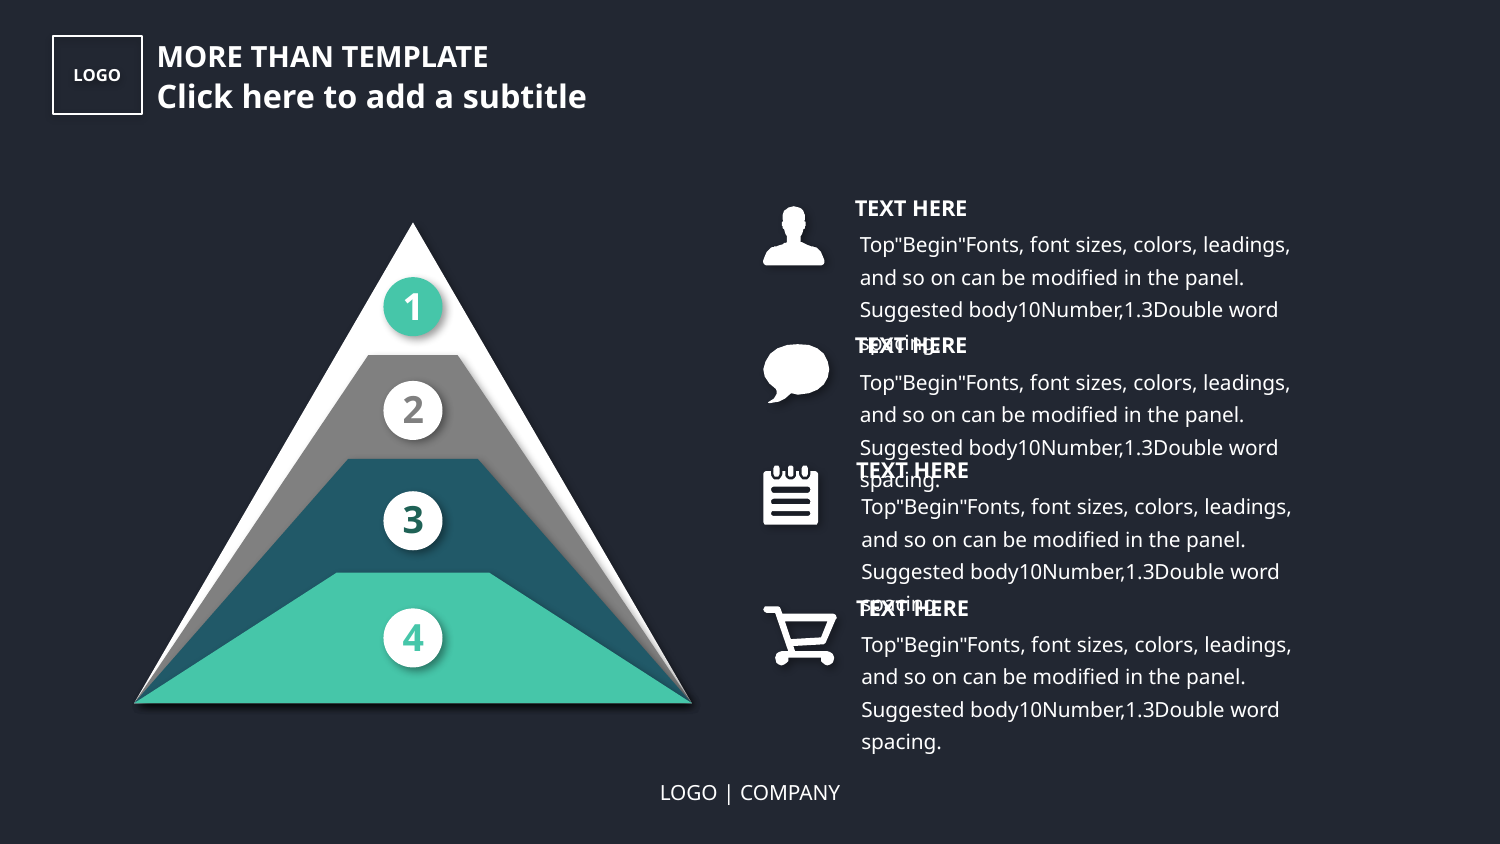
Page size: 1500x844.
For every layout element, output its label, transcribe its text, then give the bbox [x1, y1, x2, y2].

text_box [381, 392, 387, 429]
text_box 4 [387, 606, 439, 666]
text_box [763, 206, 825, 266]
text_box [439, 392, 445, 429]
text_box LOGO [52, 35, 143, 115]
text_box [134, 456, 684, 700]
text_box 3 [387, 489, 439, 549]
text_box [763, 465, 819, 525]
text_box 2 [387, 378, 439, 439]
text_box [135, 353, 666, 697]
text_box [398, 549, 428, 553]
text_box [381, 502, 387, 539]
text_box [381, 288, 387, 325]
text_box [439, 620, 445, 656]
text_box MORE THAN TEMPLATE Click here to add a subtitle [141, 27, 785, 123]
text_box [846, 448, 1334, 559]
text_box [132, 570, 694, 706]
text_box [399, 439, 427, 443]
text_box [846, 586, 1334, 697]
text_box [439, 288, 445, 325]
text_box [381, 619, 387, 656]
text_box [763, 606, 837, 666]
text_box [844, 324, 1333, 435]
text_box 1 [387, 275, 439, 336]
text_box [844, 186, 1333, 297]
text_box [139, 220, 641, 689]
text_box [763, 344, 830, 404]
text_box [439, 502, 445, 539]
text_box LOGO | COMPANY [588, 777, 912, 812]
text_box [398, 666, 428, 670]
